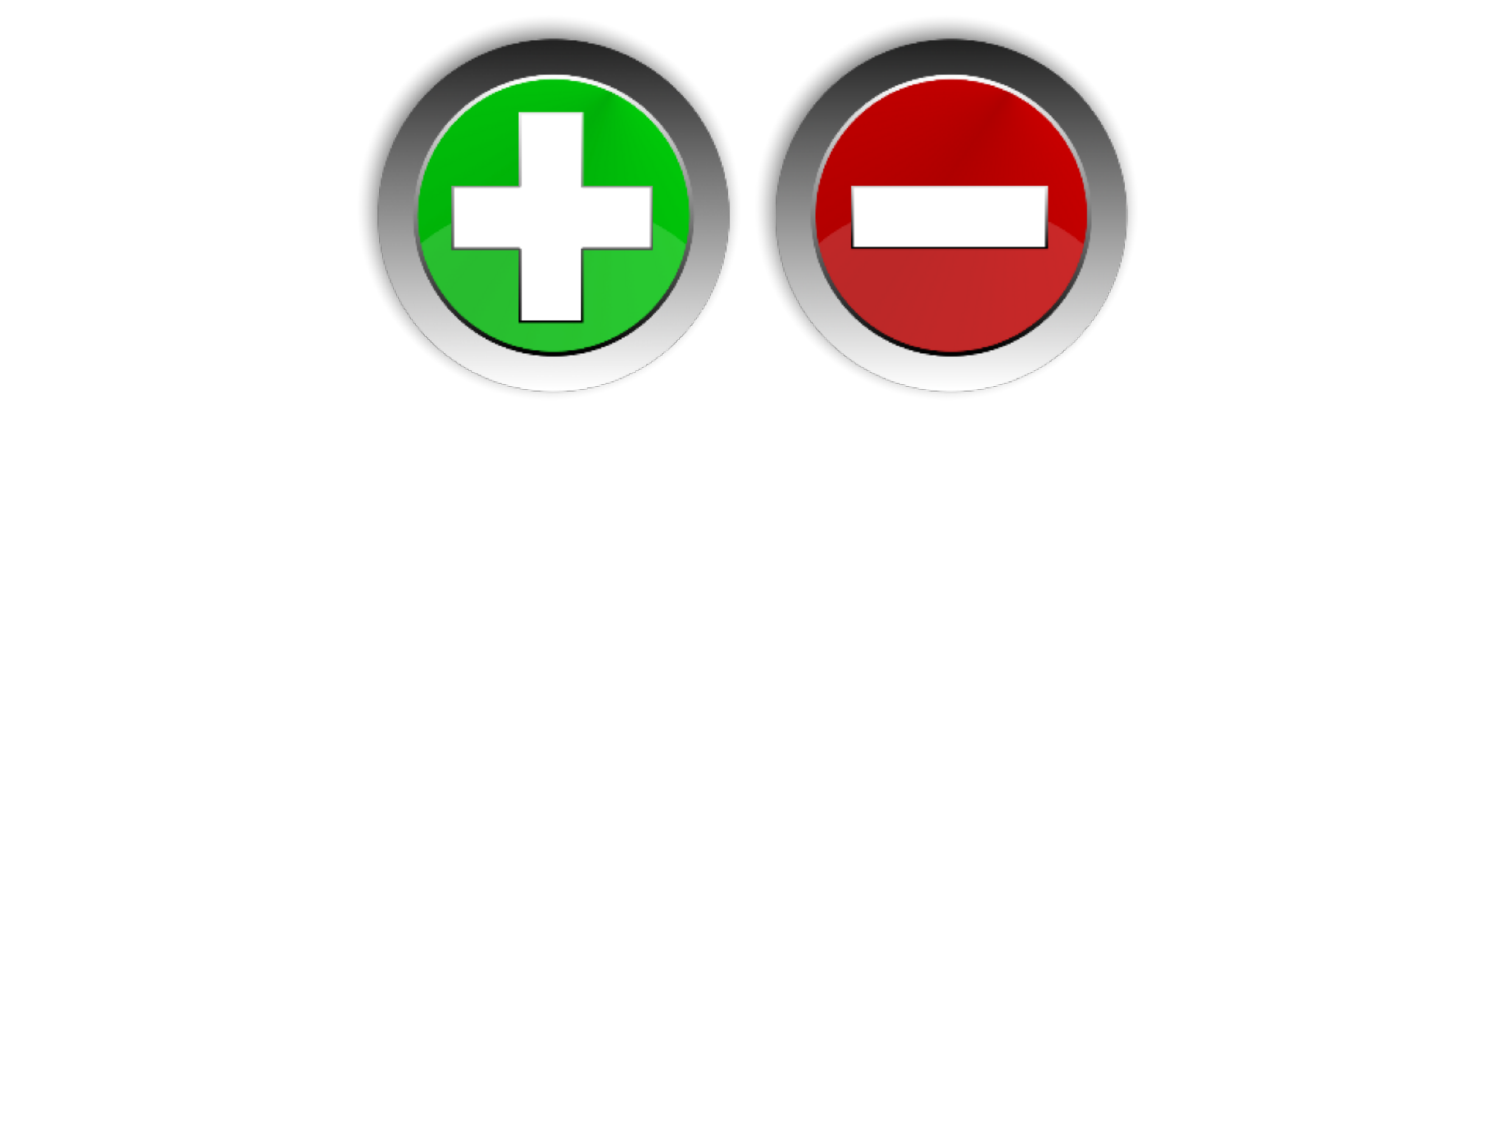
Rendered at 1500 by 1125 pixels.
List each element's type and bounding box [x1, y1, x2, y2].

picture [343, 0, 1157, 422]
